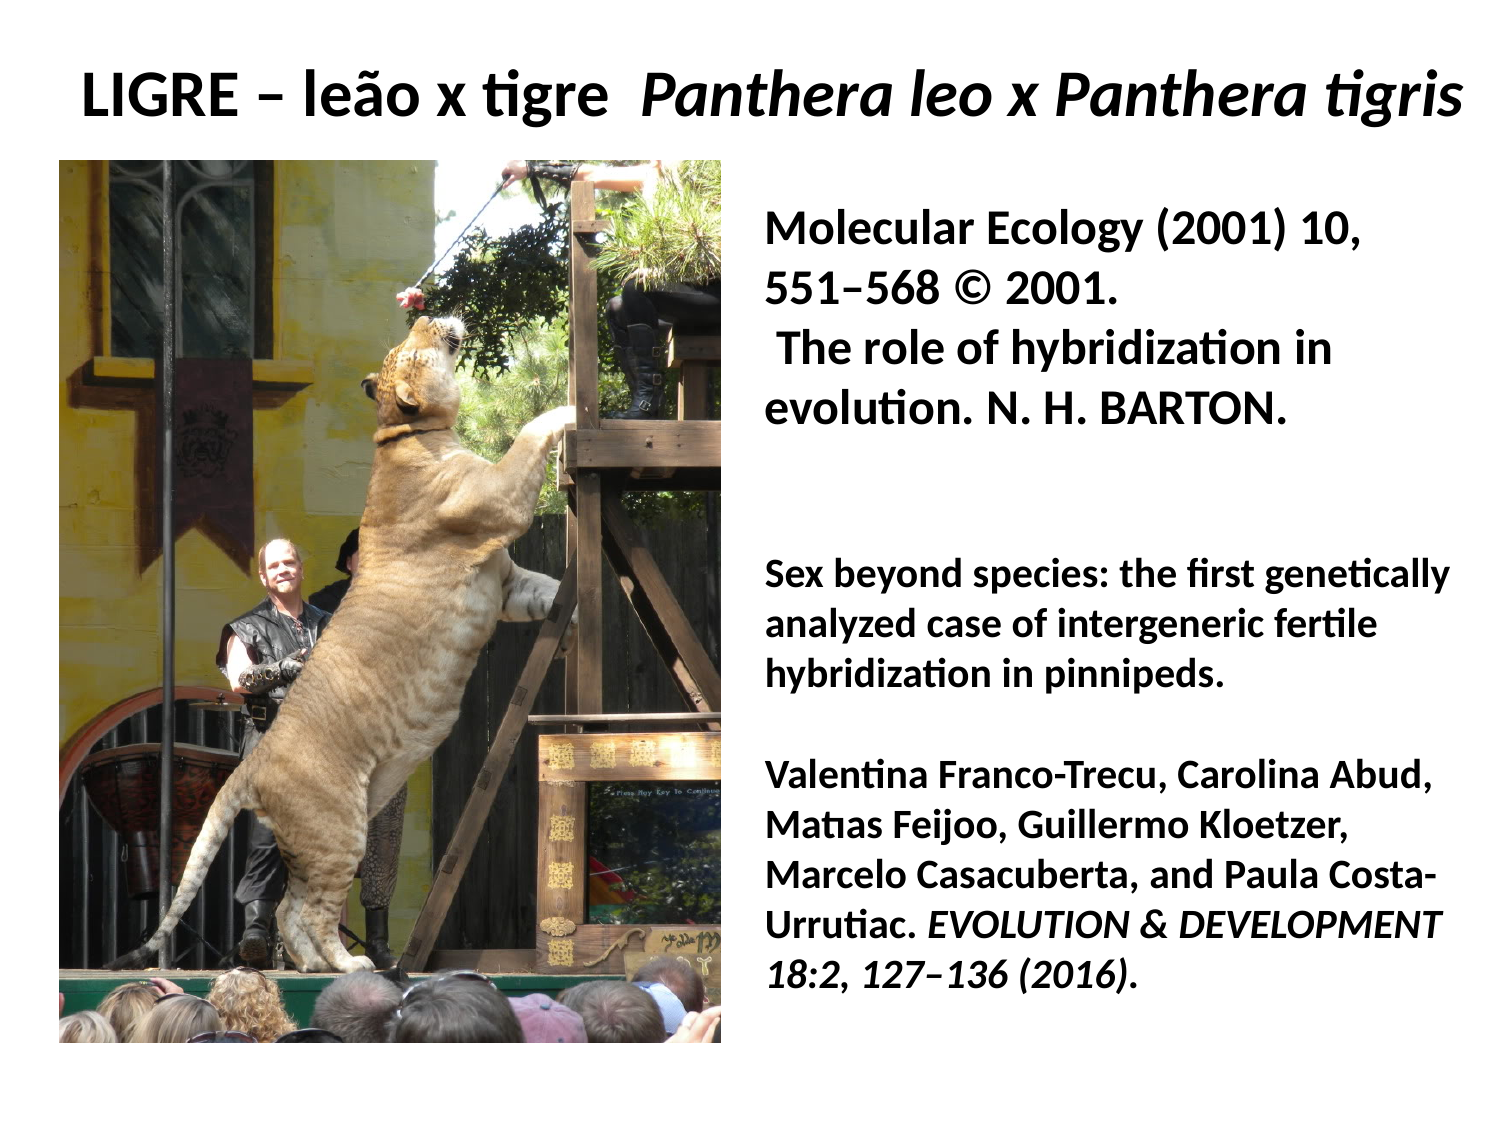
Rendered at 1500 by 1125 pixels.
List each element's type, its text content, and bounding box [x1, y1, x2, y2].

text_box Molecular Ecology (2001) 10, 551–568 © 2001. The role of hybridization in evolution. N. H. BARTON. [749, 186, 1482, 442]
text_box LIGRE – leão x tigre Panthera leo x Panthera tigris [66, 42, 1480, 138]
text_box Sex beyond species: the first genetically analyzed case of intergeneric fertile hybridization in pinnipeds. Valentina Franco-Trecu, Carolina Abud, Matıas Feijoo, Guillermo Kloetzer, Marcelo Casacuberta, and Paula Costa-Urrutiac. EVOLUTION & DEVELOPMENT 18:2, 127–136 (2016). [749, 538, 1500, 1004]
picture [59, 160, 722, 1043]
